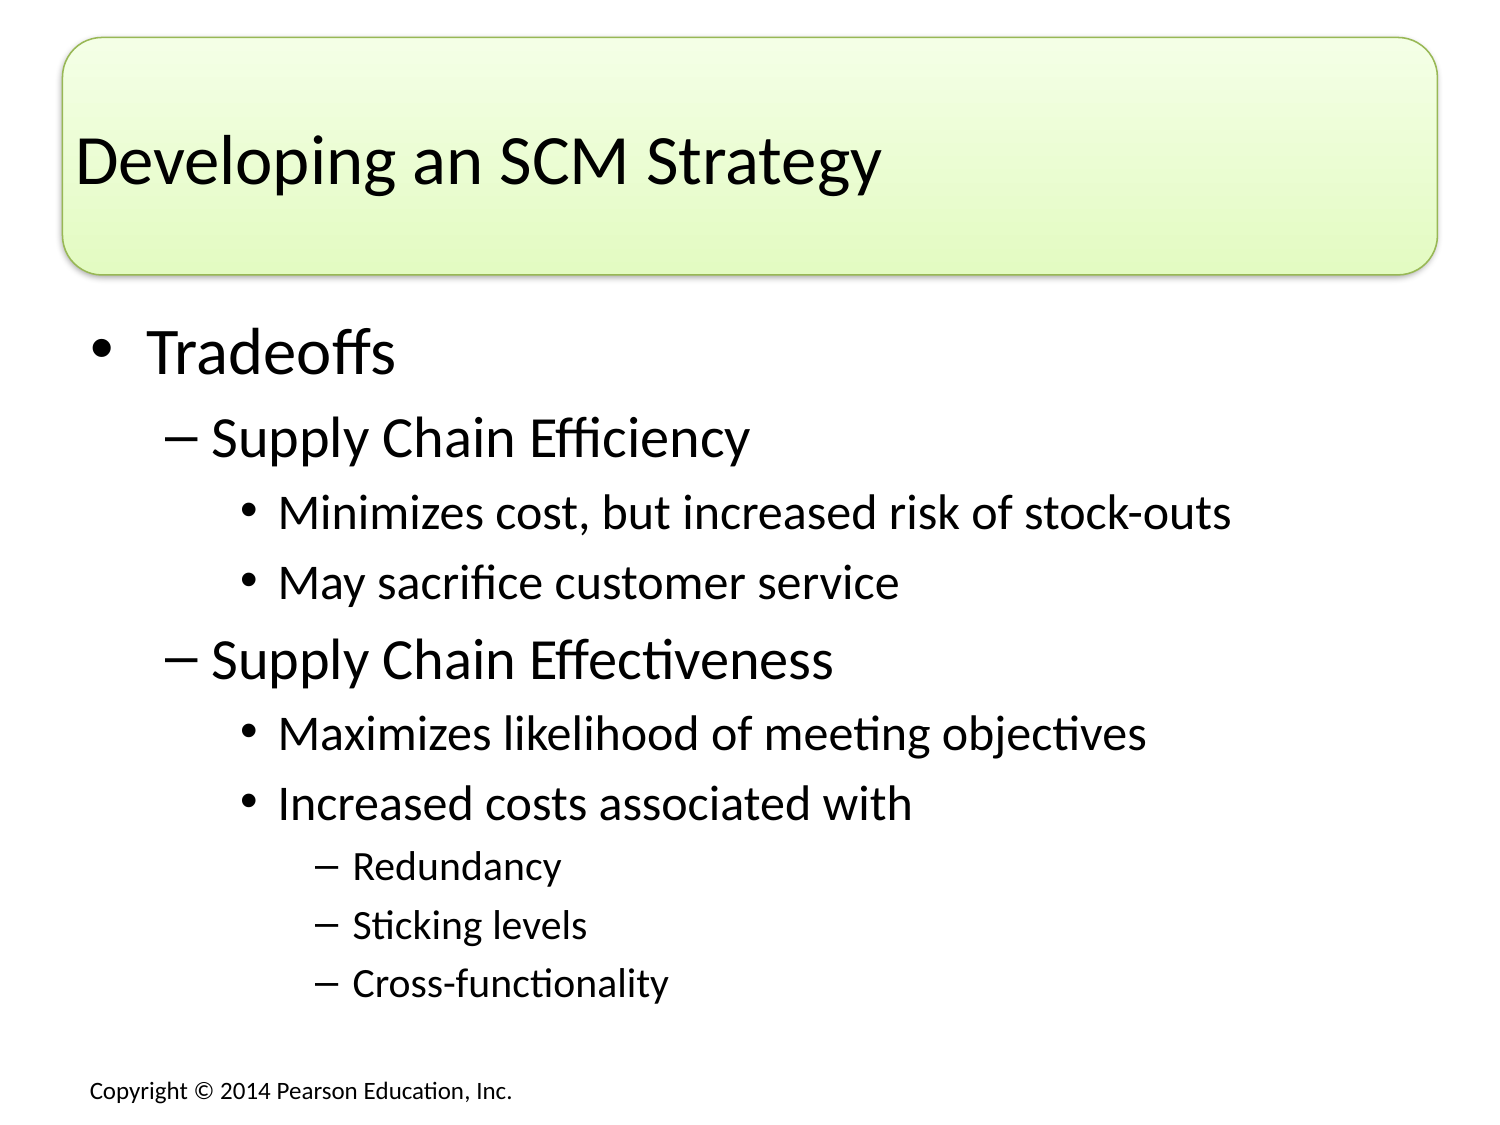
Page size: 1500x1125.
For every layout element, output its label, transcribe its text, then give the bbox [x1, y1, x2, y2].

list Tradeoffs Supply Chain Efficiency Minimizes cost, but increased risk of stock-outs May sacrifice customer service Supply Chain Effectiveness Maximizes likelihood of meeting objectives Increased costs associated with Redundancy Sticking levels Cross-functionality [74, 299, 1426, 1051]
title Developing an SCM Strategy [74, 49, 1426, 263]
